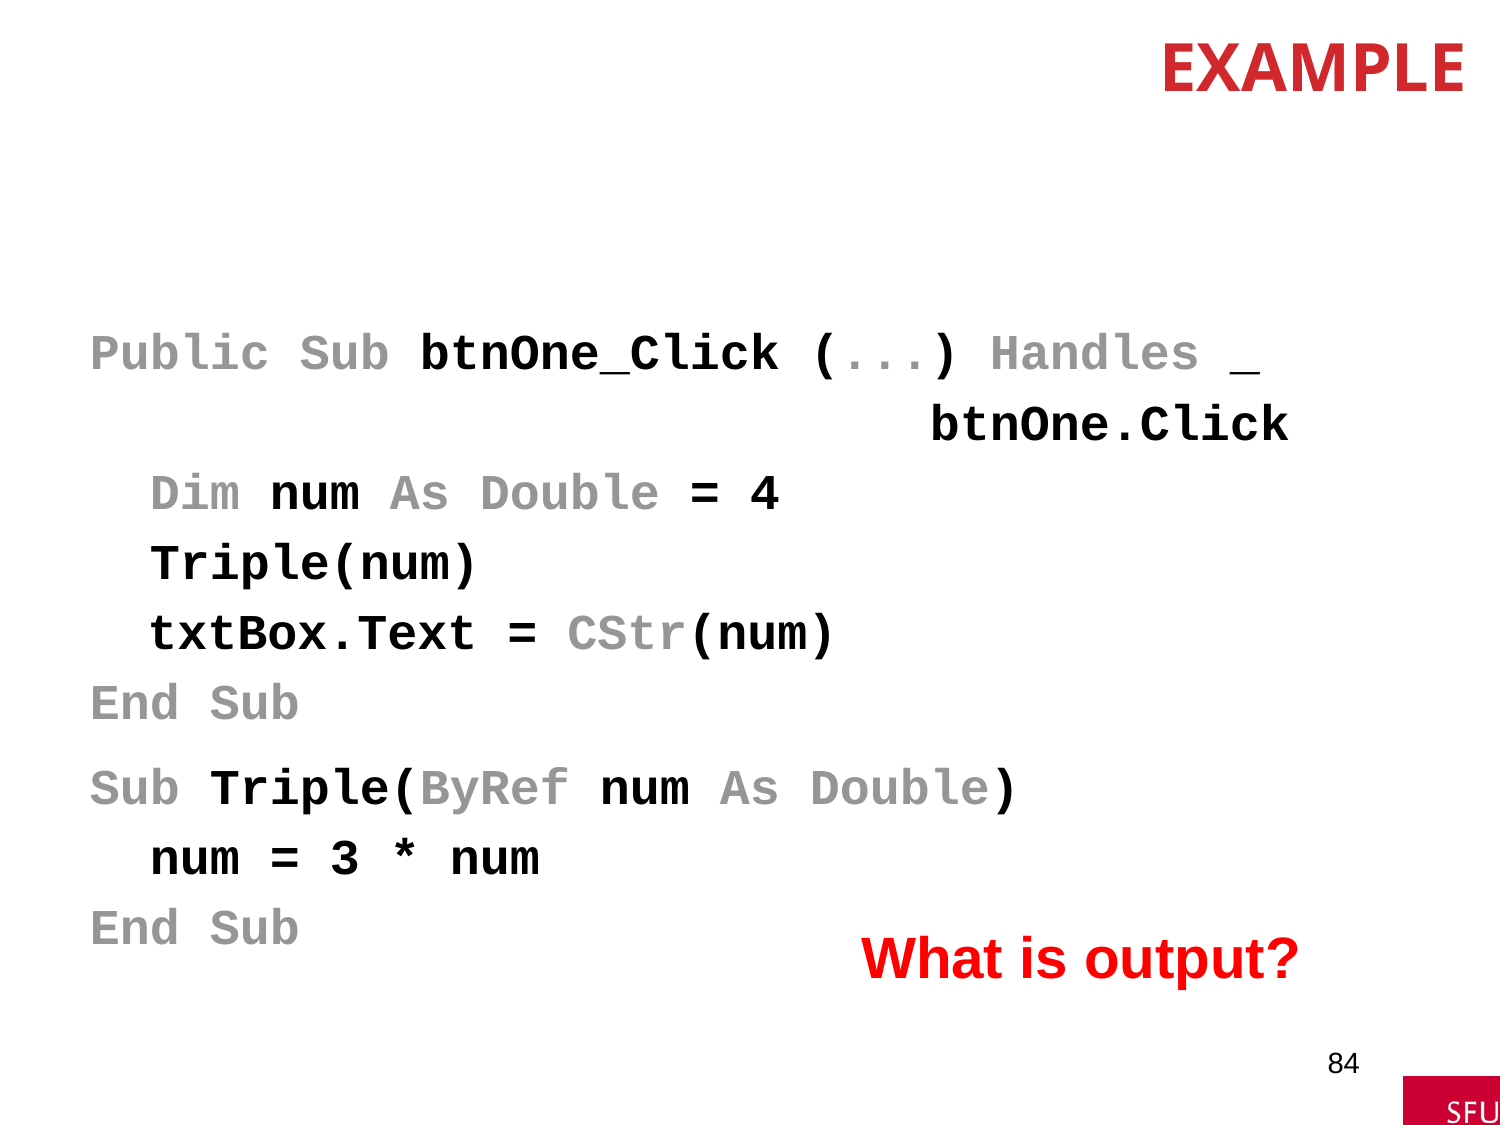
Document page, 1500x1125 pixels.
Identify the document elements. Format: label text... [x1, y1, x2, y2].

text_box What is output? [800, 912, 1363, 998]
picture [1403, 1113, 1500, 1125]
slide_number 84 [1187, 1037, 1500, 1113]
text_box Public Sub btnOne_Click (...) Handles _ btnOne.Click Dim num As Double = 4 Triple(num) txtBox.Text = CStr(num) End Sub Sub Triple(ByRef num As Double) num = 3 * num End Sub [75, 312, 1375, 1048]
title Example [24, 20, 1483, 113]
